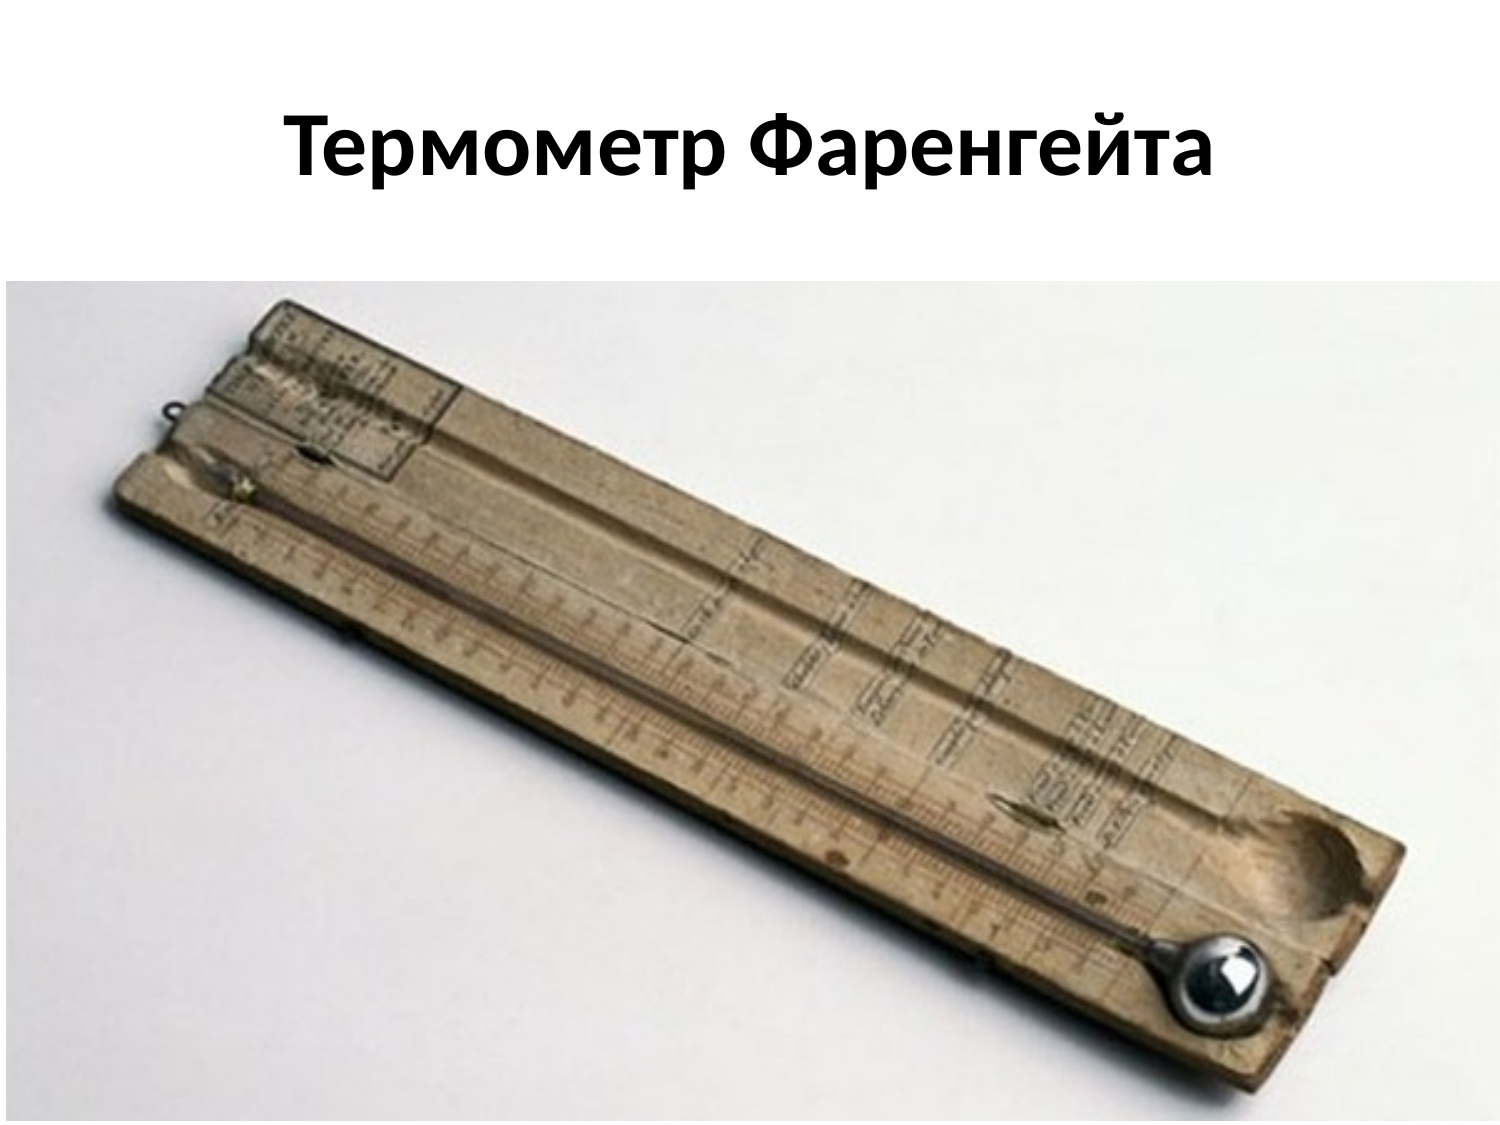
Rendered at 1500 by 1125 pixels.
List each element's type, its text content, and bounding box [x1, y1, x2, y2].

title Термометр Фаренгейта [75, 45, 1425, 233]
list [6, 281, 1500, 1121]
